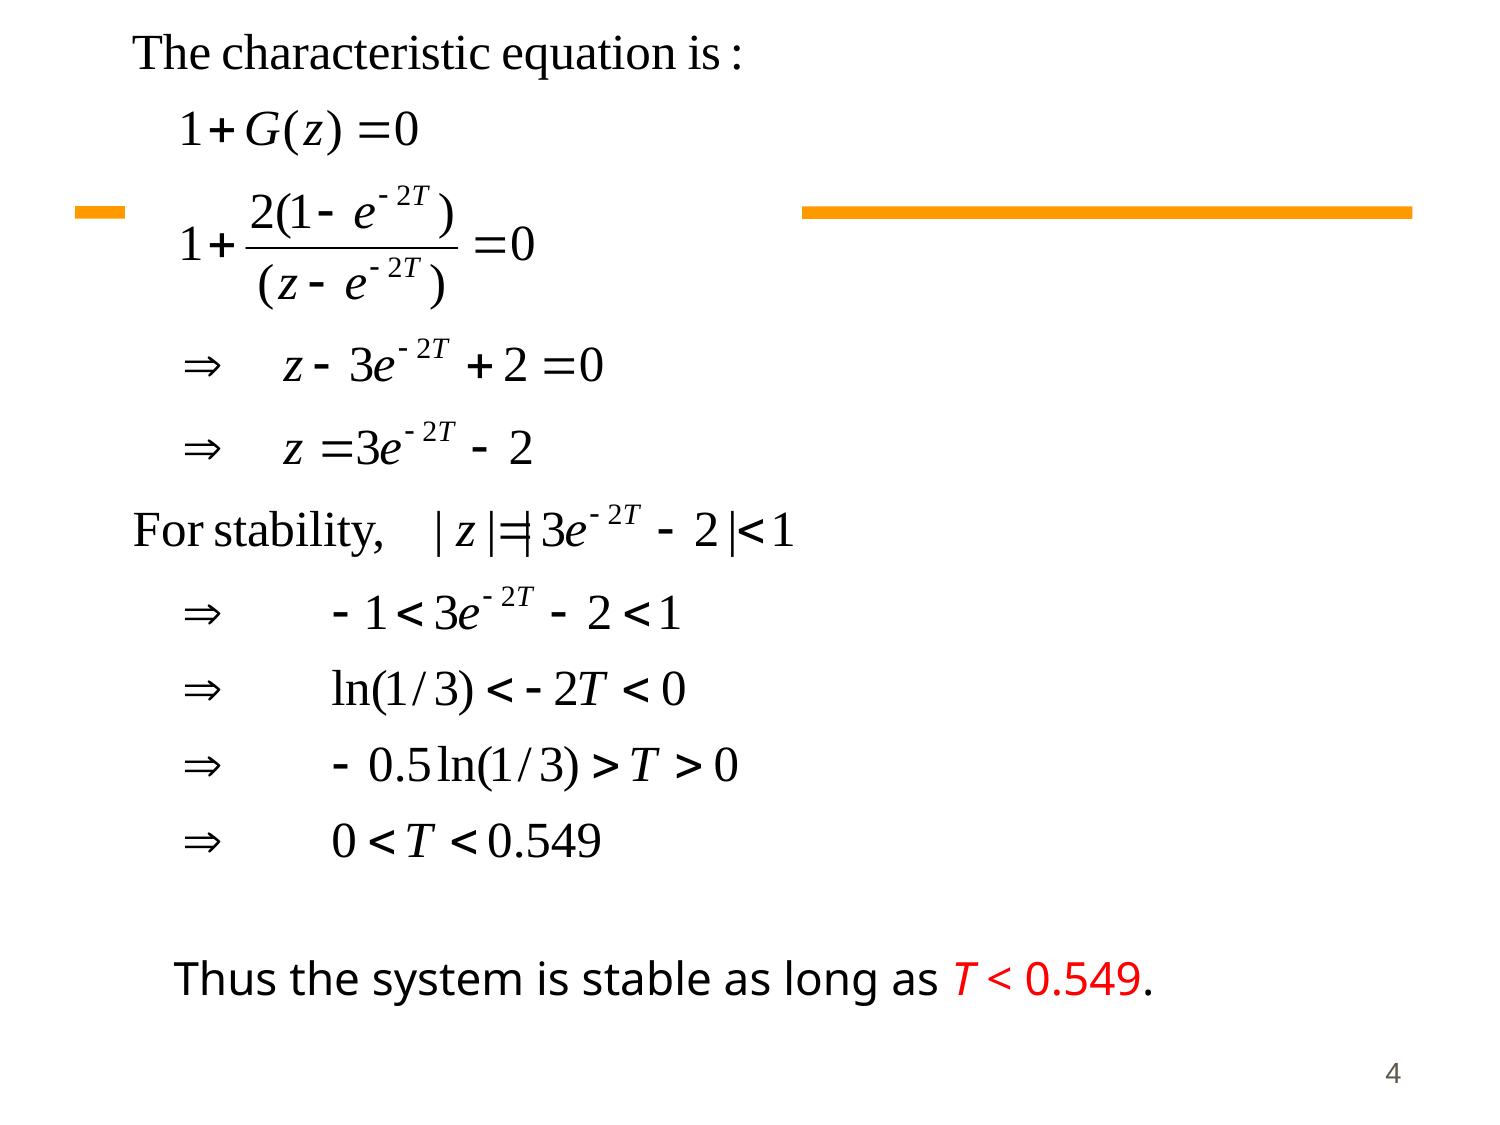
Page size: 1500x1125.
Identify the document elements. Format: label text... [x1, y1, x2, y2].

list Thus the system is stable as long as T < 0.549. [98, 172, 1412, 1071]
slide_number 4 [1103, 1021, 1417, 1098]
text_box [124, 24, 803, 879]
